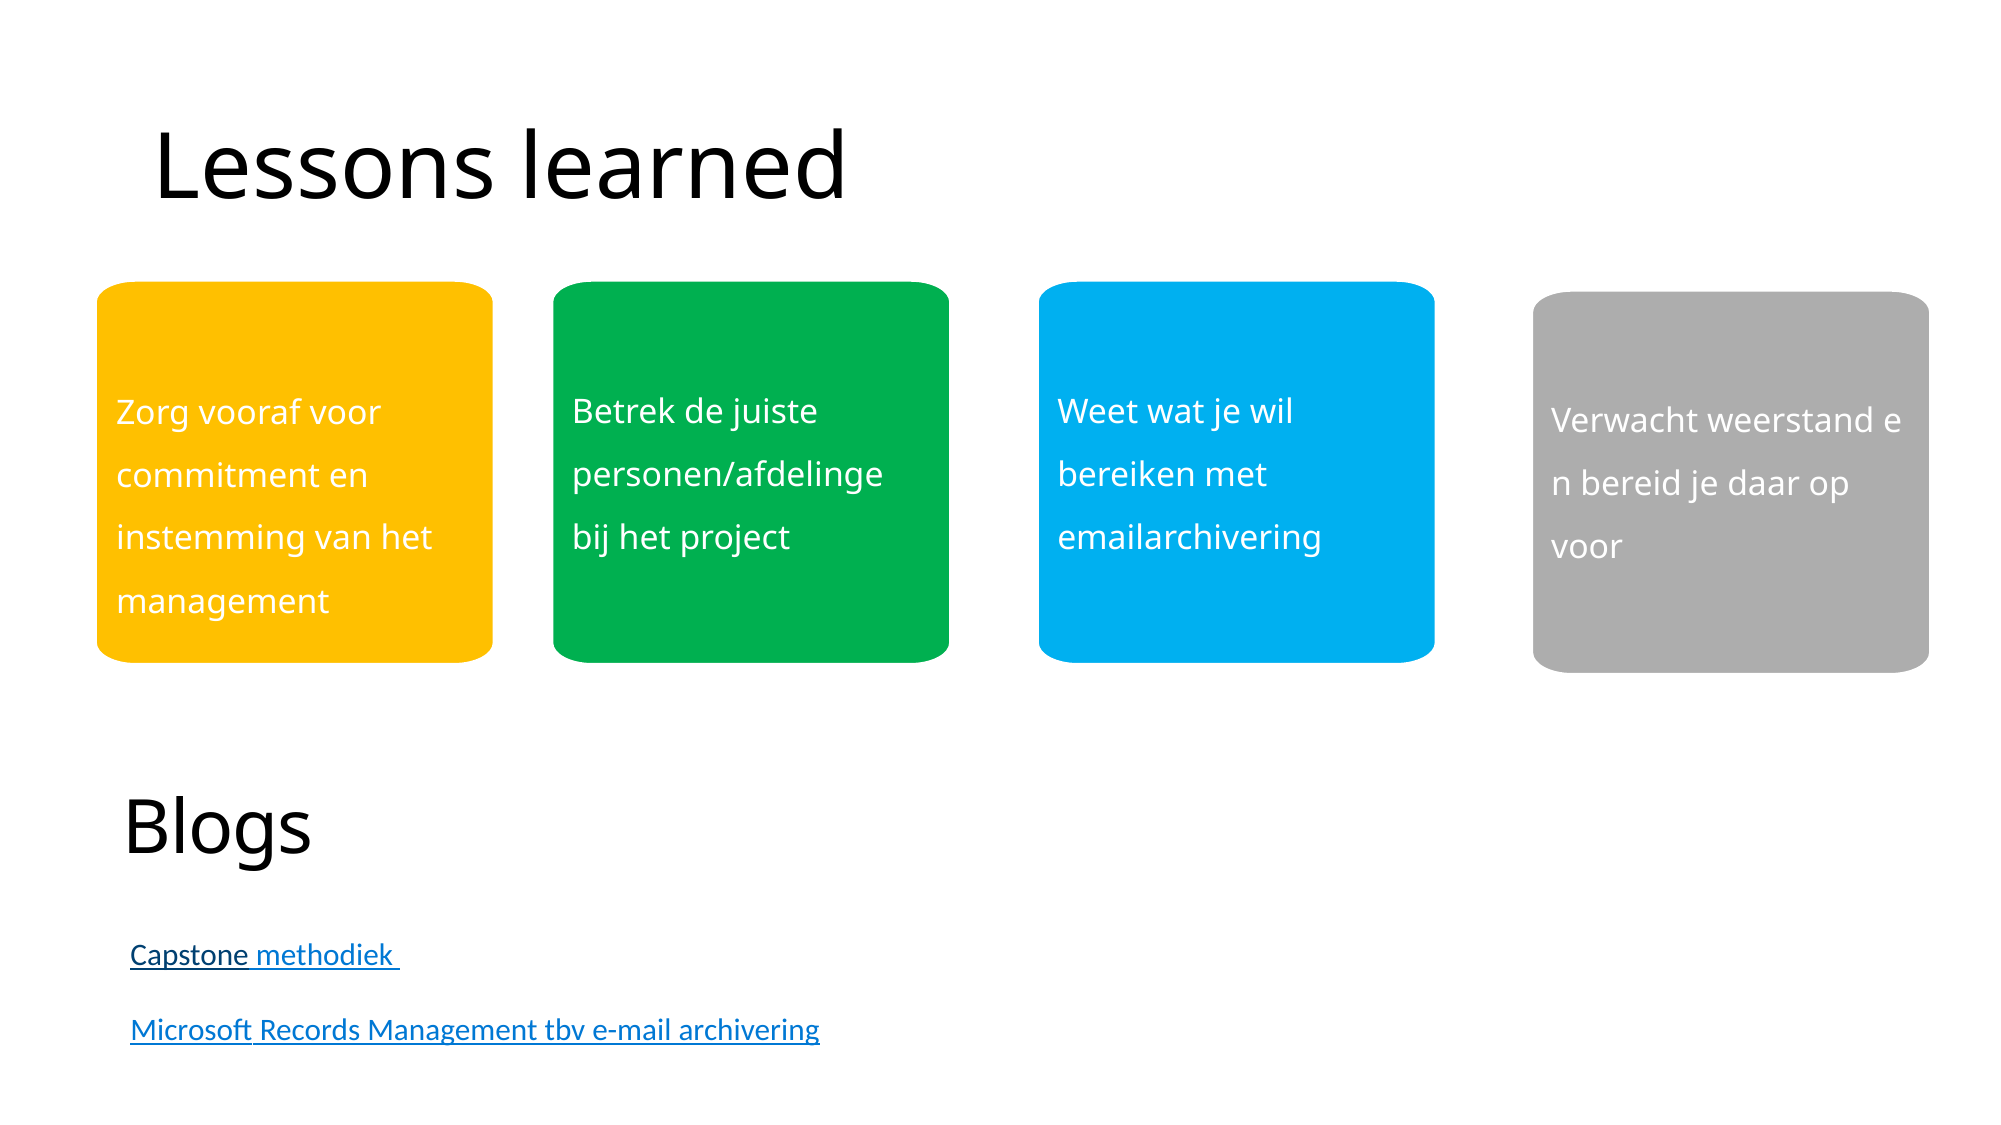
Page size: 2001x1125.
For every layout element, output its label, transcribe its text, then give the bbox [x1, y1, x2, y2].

text_box Weet wat je wil bereiken met emailarchivering [1036, 279, 1437, 666]
text_box Blogs [122, 778, 382, 869]
text_box Capstone methodiek Microsoft Records Management tbv e-mail archivering [130, 821, 974, 1122]
text_box Zorg vooraf voor commitment en instemming van het management [94, 279, 495, 666]
text_box Verwacht weerstand en bereid je daar op voor [1531, 289, 1932, 676]
title Lessons learned [137, 59, 1863, 278]
text_box Betrek de juiste personen/afdelinge bij het project [551, 279, 952, 666]
